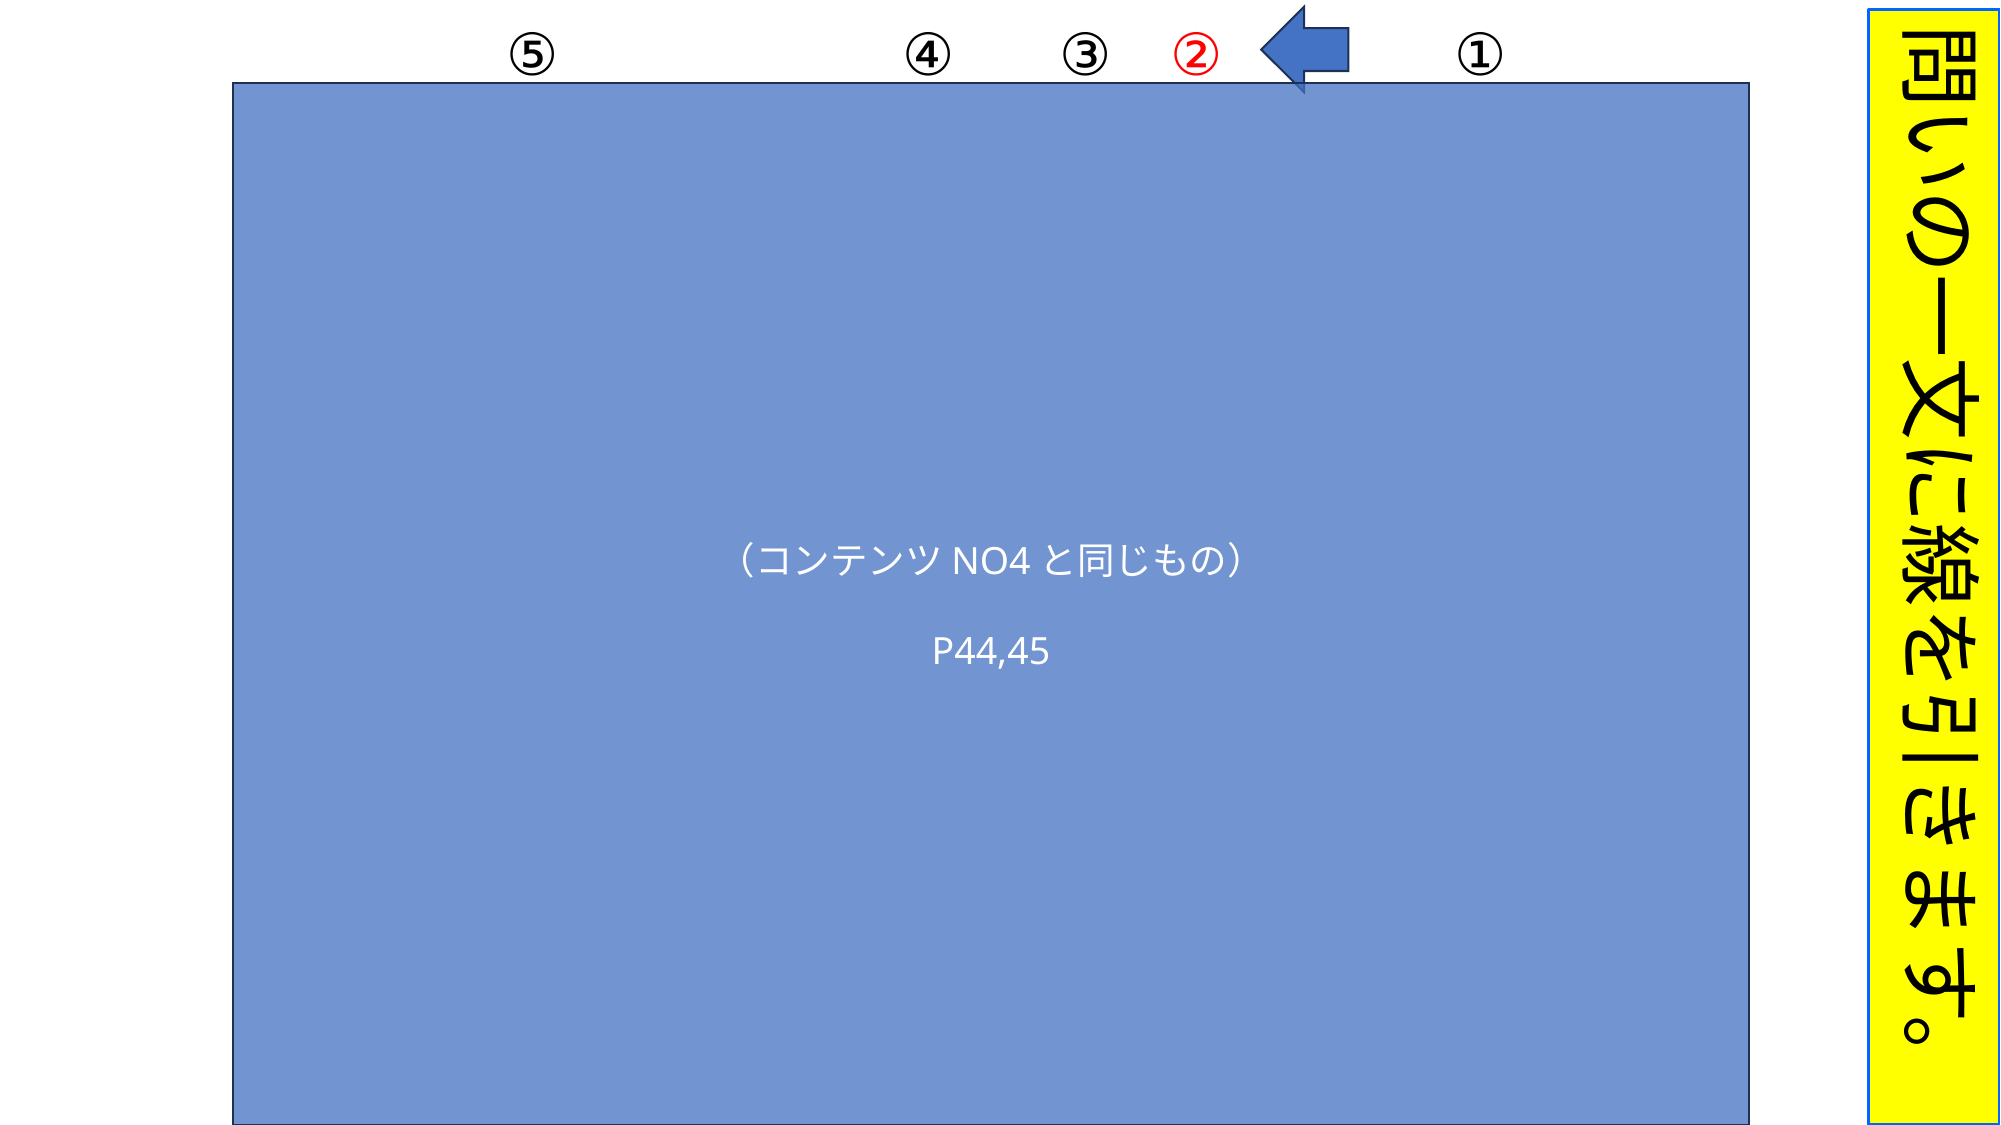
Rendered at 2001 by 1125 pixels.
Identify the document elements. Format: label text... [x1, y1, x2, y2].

text_box 問いの一文に線を引きます。 [1868, 9, 2000, 1125]
text_box ② [1156, 9, 1242, 82]
text_box ⑤ [491, 9, 578, 82]
text_box （コンテンツNO4と同じもの） P44,45 [232, 82, 1750, 1125]
text_box ③ [1044, 9, 1131, 82]
text_box ④ [888, 9, 975, 82]
text_box [1259, 4, 1350, 82]
text_box ① [1440, 9, 1526, 82]
